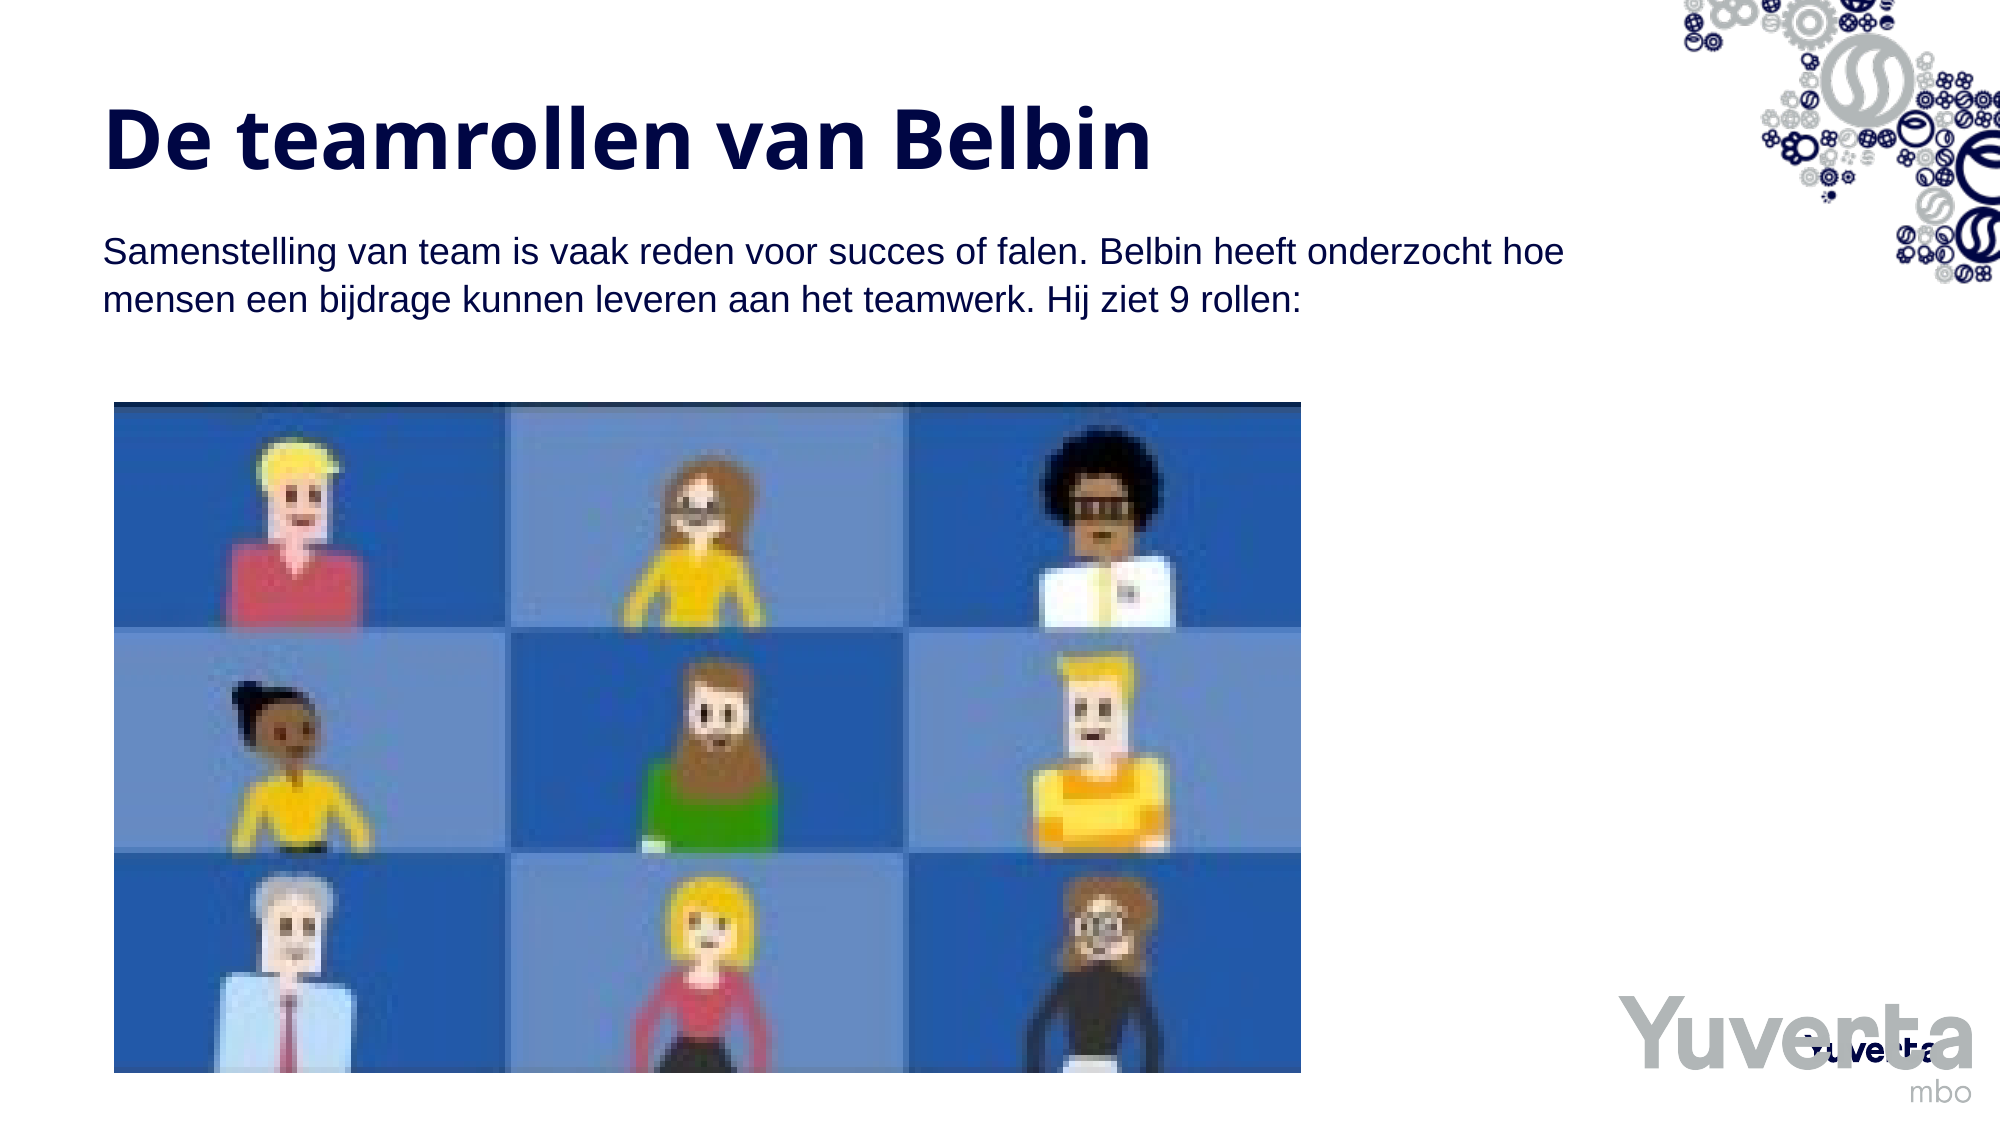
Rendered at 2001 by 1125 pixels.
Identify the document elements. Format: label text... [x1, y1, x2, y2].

text_box Samenstelling van team is vaak reden voor succes of falen. Belbin heeft onderzocht hoe mensen een bijdrage kunnen leveren aan het teamwerk. Hij ziet 9 rollen: [87, 216, 1709, 328]
picture [0, 0, 2000, 1125]
text_box De teamrollen van Belbin [87, 78, 1638, 194]
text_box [113, 401, 1302, 1074]
